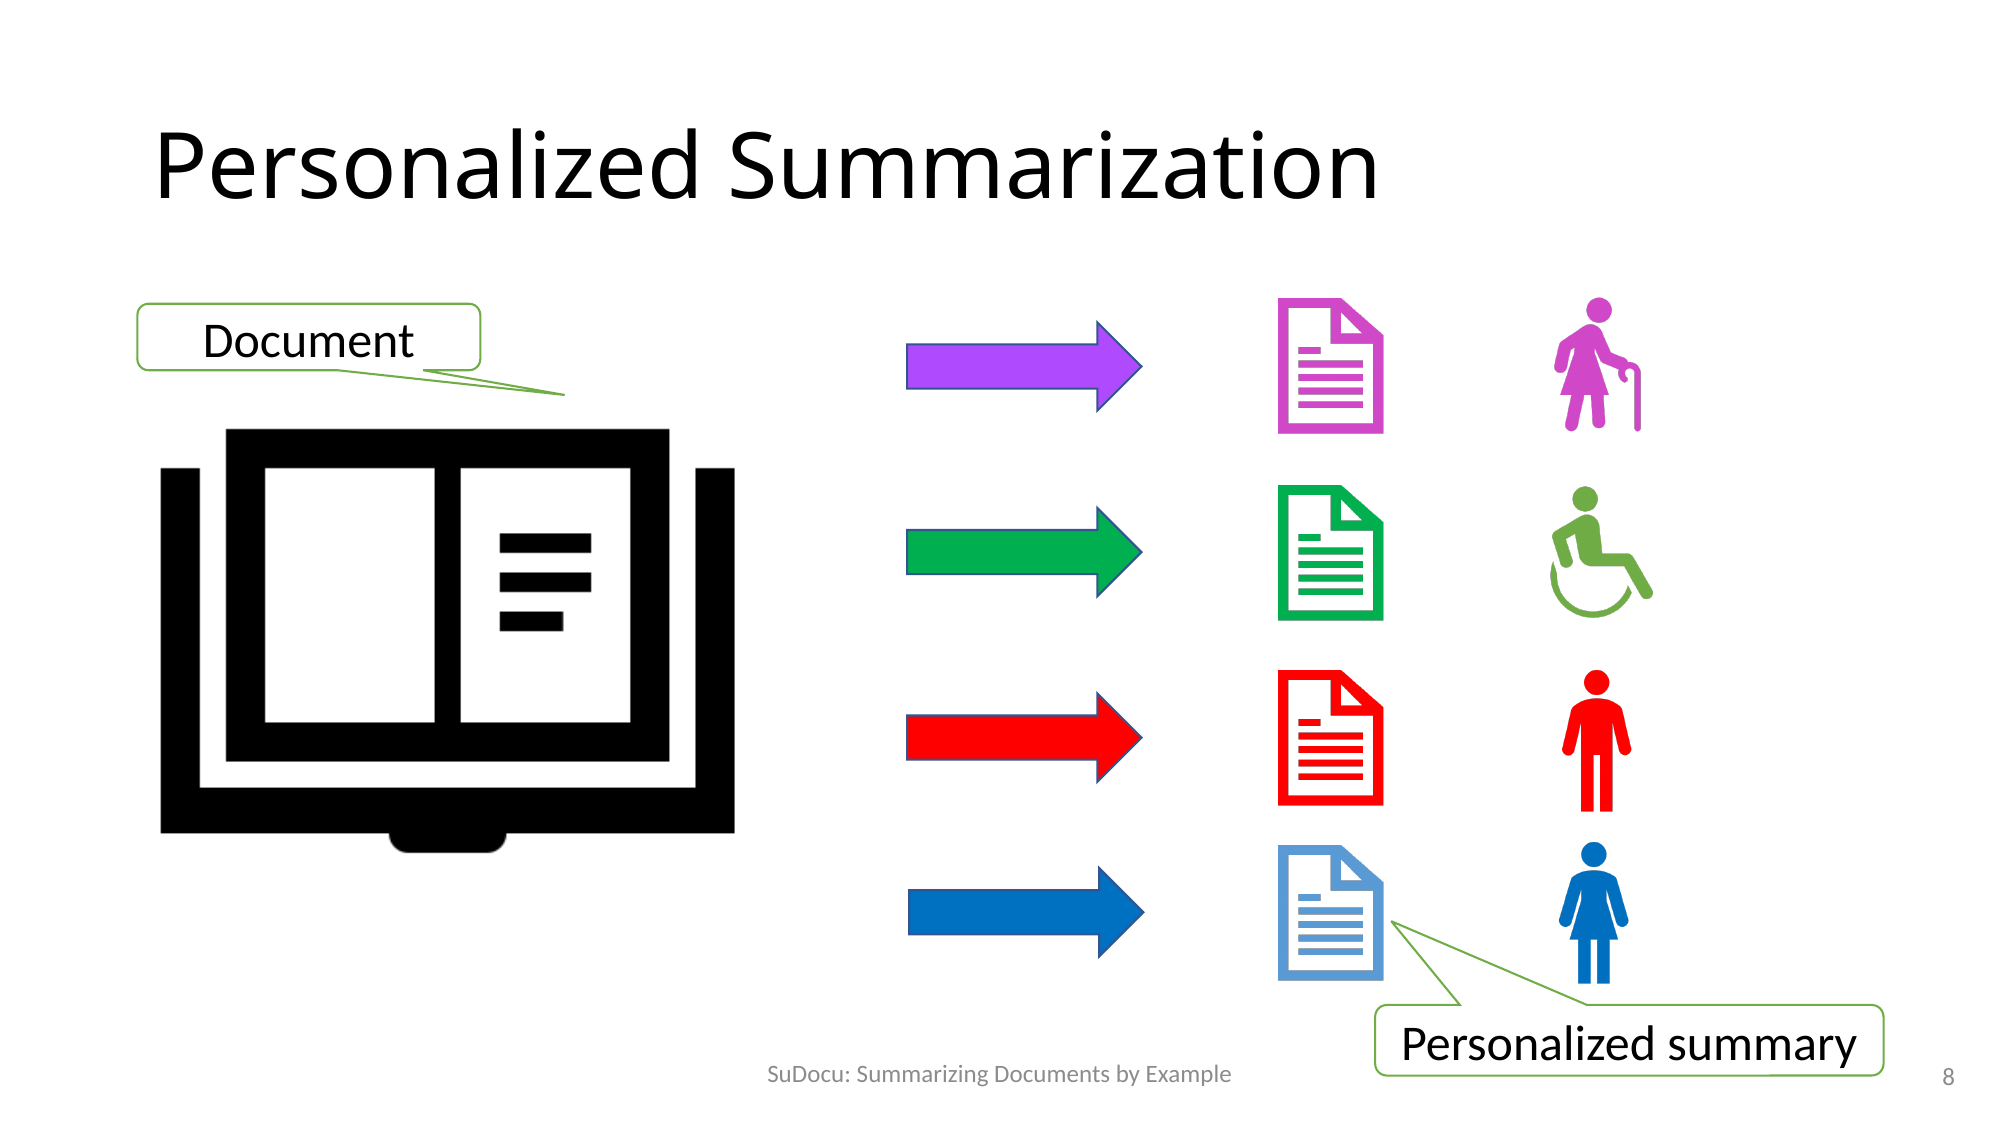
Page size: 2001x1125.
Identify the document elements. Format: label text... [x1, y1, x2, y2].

text_box [906, 505, 1143, 599]
text_box [906, 319, 1143, 414]
slide_number 8 [1520, 1045, 1971, 1106]
text_box [908, 865, 1145, 959]
picture [1521, 665, 1672, 816]
picture [1526, 477, 1677, 628]
picture [1249, 656, 1412, 819]
picture [1249, 831, 1412, 994]
text_box Document [136, 302, 482, 325]
picture [1249, 470, 1412, 634]
title Personalized Summarization [137, 59, 1863, 278]
text_box [906, 690, 1143, 785]
text_box Personalized summary [1374, 928, 1885, 1077]
footer SuDocu: Summarizing Documents by Example [662, 1042, 1338, 1103]
picture [1521, 288, 1672, 439]
picture [135, 325, 761, 951]
picture [1518, 837, 1669, 988]
picture [1249, 284, 1412, 447]
